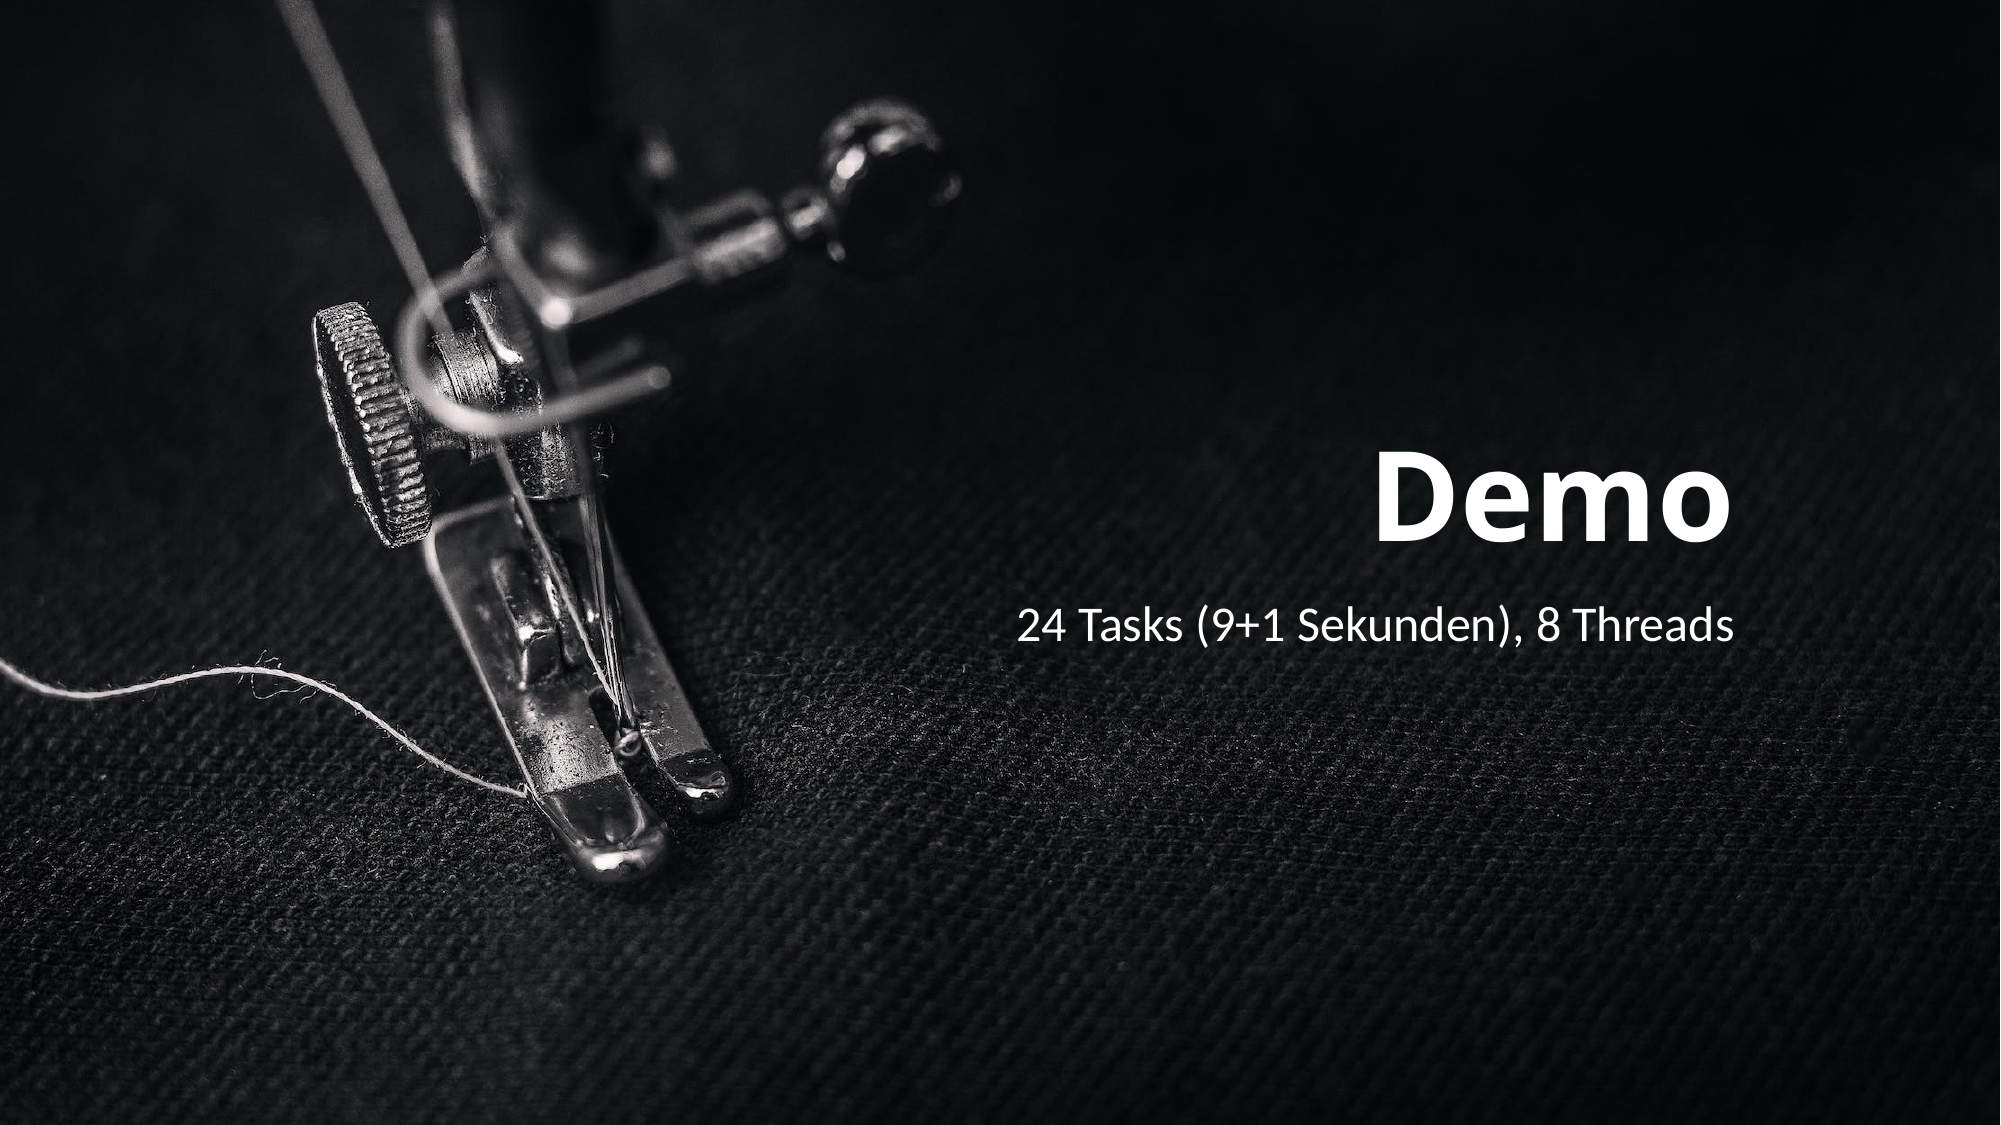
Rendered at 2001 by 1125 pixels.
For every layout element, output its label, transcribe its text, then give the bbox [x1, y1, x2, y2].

subtitle 24 Tasks (9+1 Sekunden), 8 Threads [835, 590, 1750, 863]
title Demo [835, 184, 1750, 576]
picture [0, 0, 2000, 1125]
